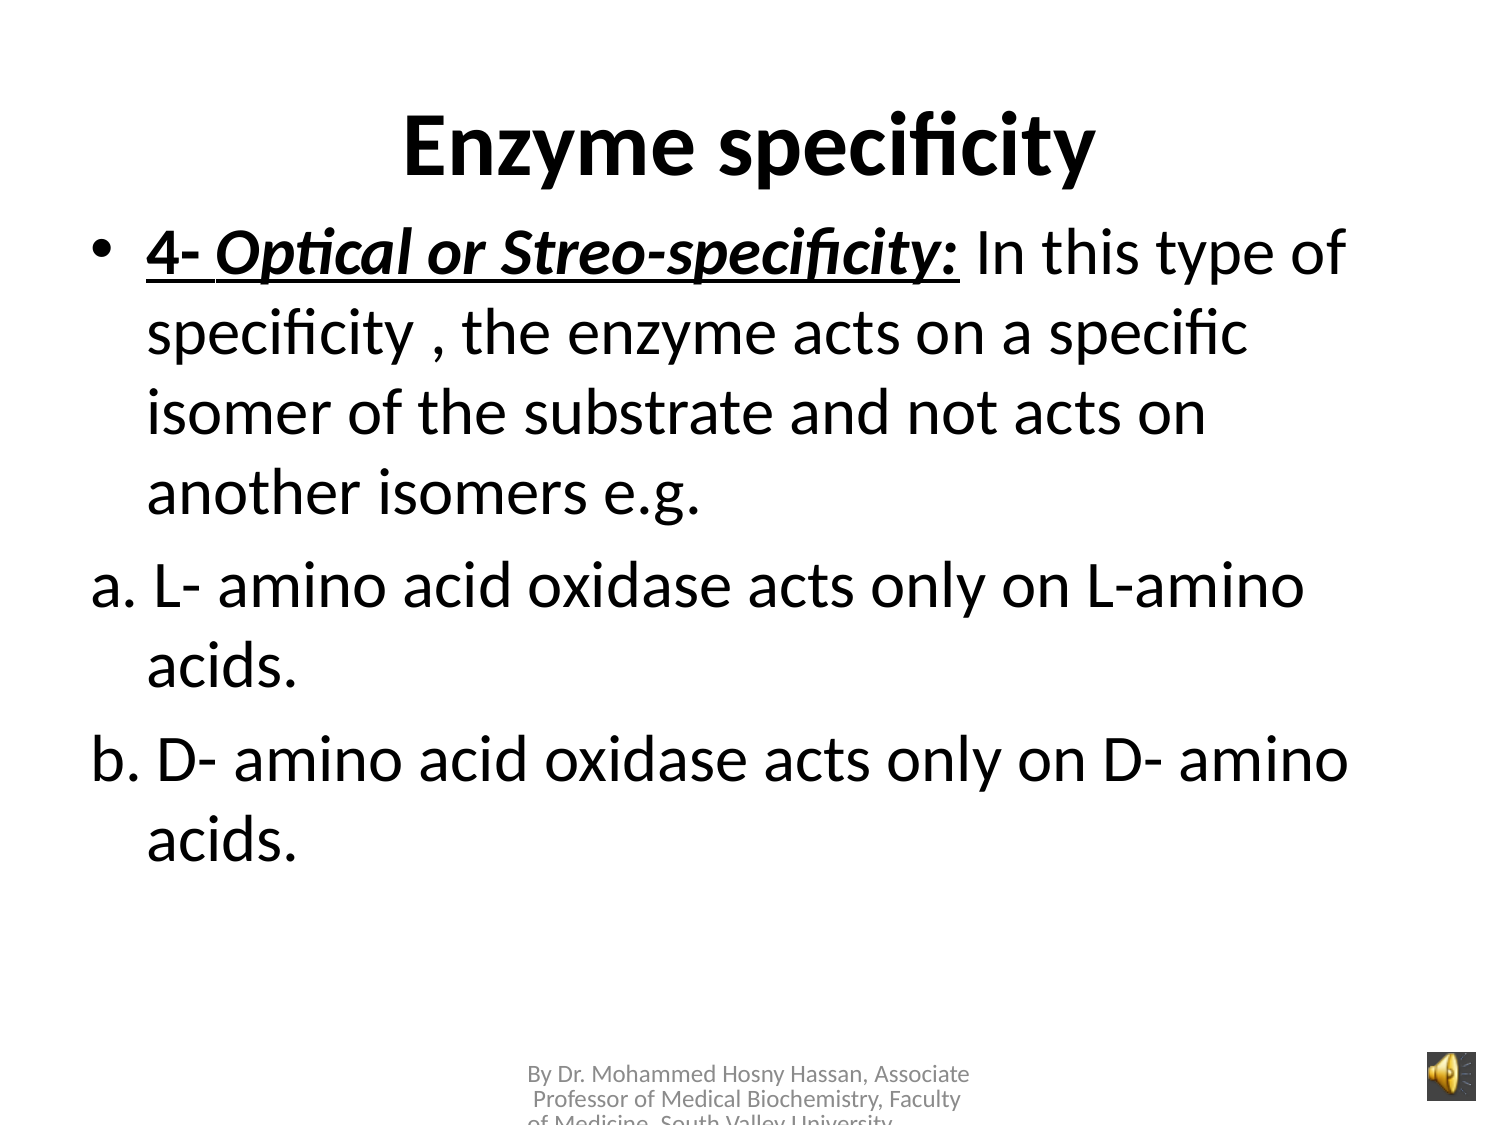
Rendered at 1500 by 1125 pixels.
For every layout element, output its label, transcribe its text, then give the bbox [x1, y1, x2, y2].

list 4- Optical or Streo-specificity: In this type of specificity , the enzyme acts on a specific isomer of the substrate and not acts on another isomers e.g. a. L- amino acid oxidase acts only on L-amino acids. b. D- amino acid oxidase acts only on D- amino acids. [75, 200, 1425, 1075]
picture [1426, 1051, 1477, 1102]
title Enzyme specificity [75, 45, 1425, 200]
footer By Dr. Mohammed Hosny Hassan, Associate Professor of Medical Biochemistry, Faculty of Medicine, South Valley University [512, 1042, 988, 1103]
